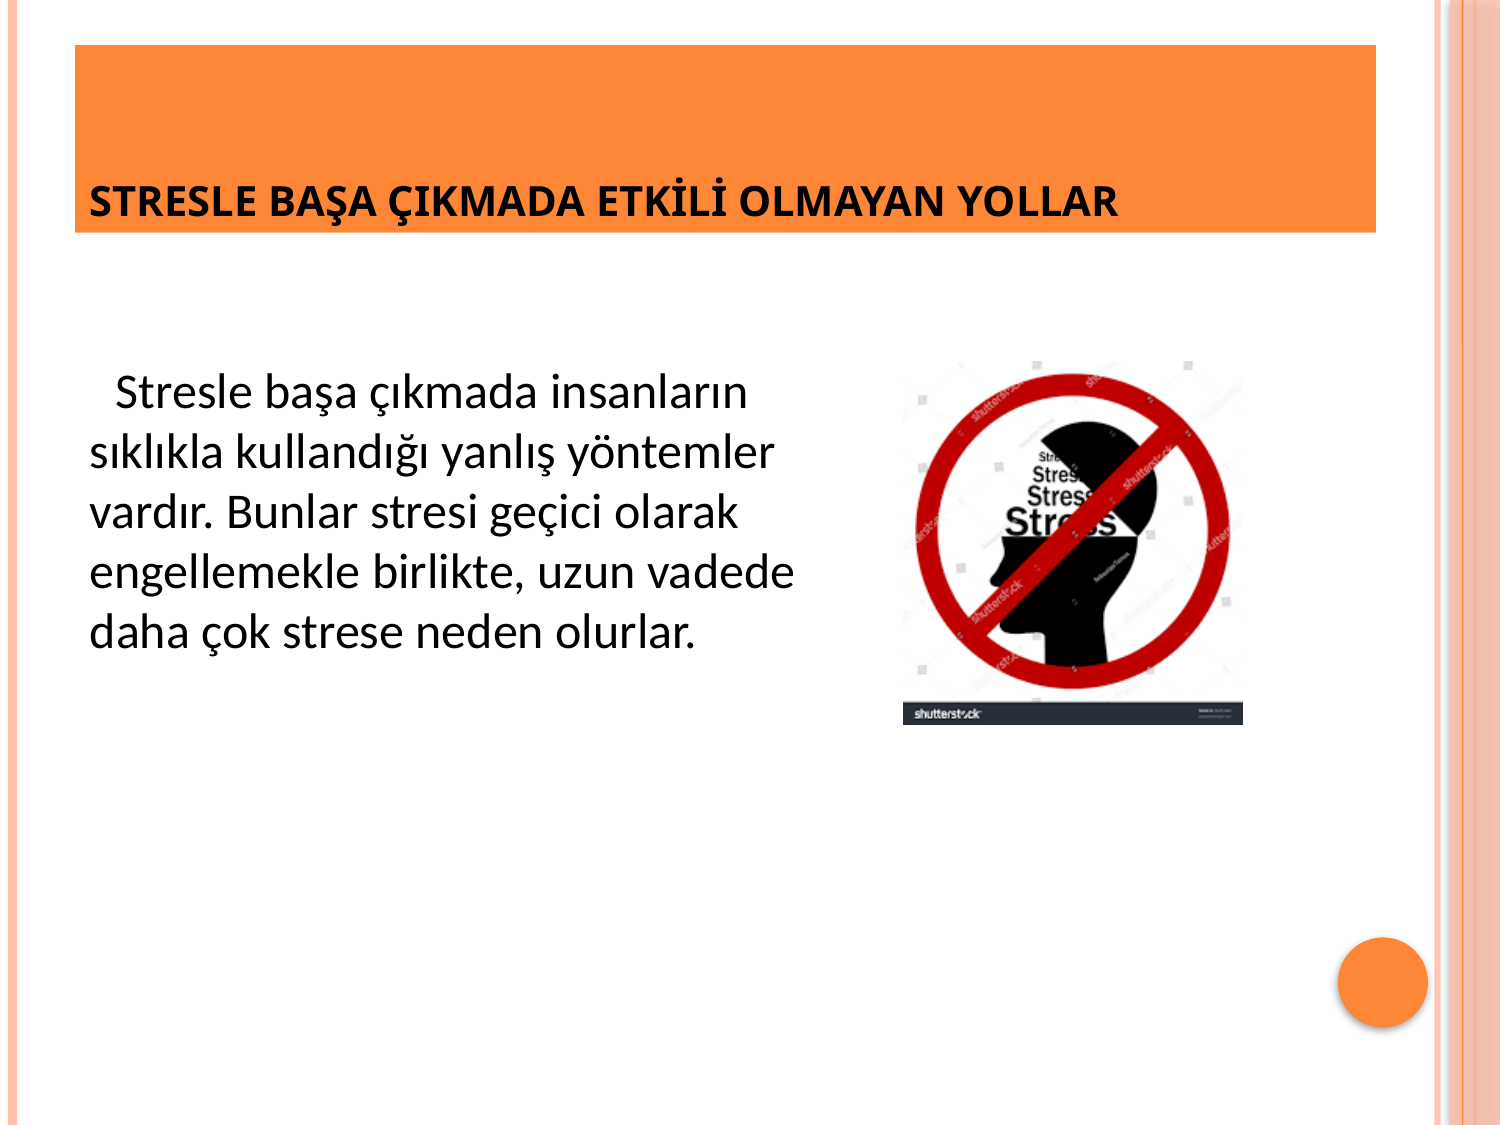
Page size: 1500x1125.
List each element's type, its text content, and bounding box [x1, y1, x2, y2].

title STRESLE BAŞA ÇIKMADA ETKİLİ OLMAYAN YOLLAR [75, 45, 1376, 233]
picture [903, 361, 1244, 725]
list Stresle başa çıkmada insanların sıklıkla kullandığı yanlış yöntemler vardır. Bunlar stresi geçici olarak engellemekle birlikte, uzun vadede daha çok strese neden olurlar. [75, 290, 821, 976]
